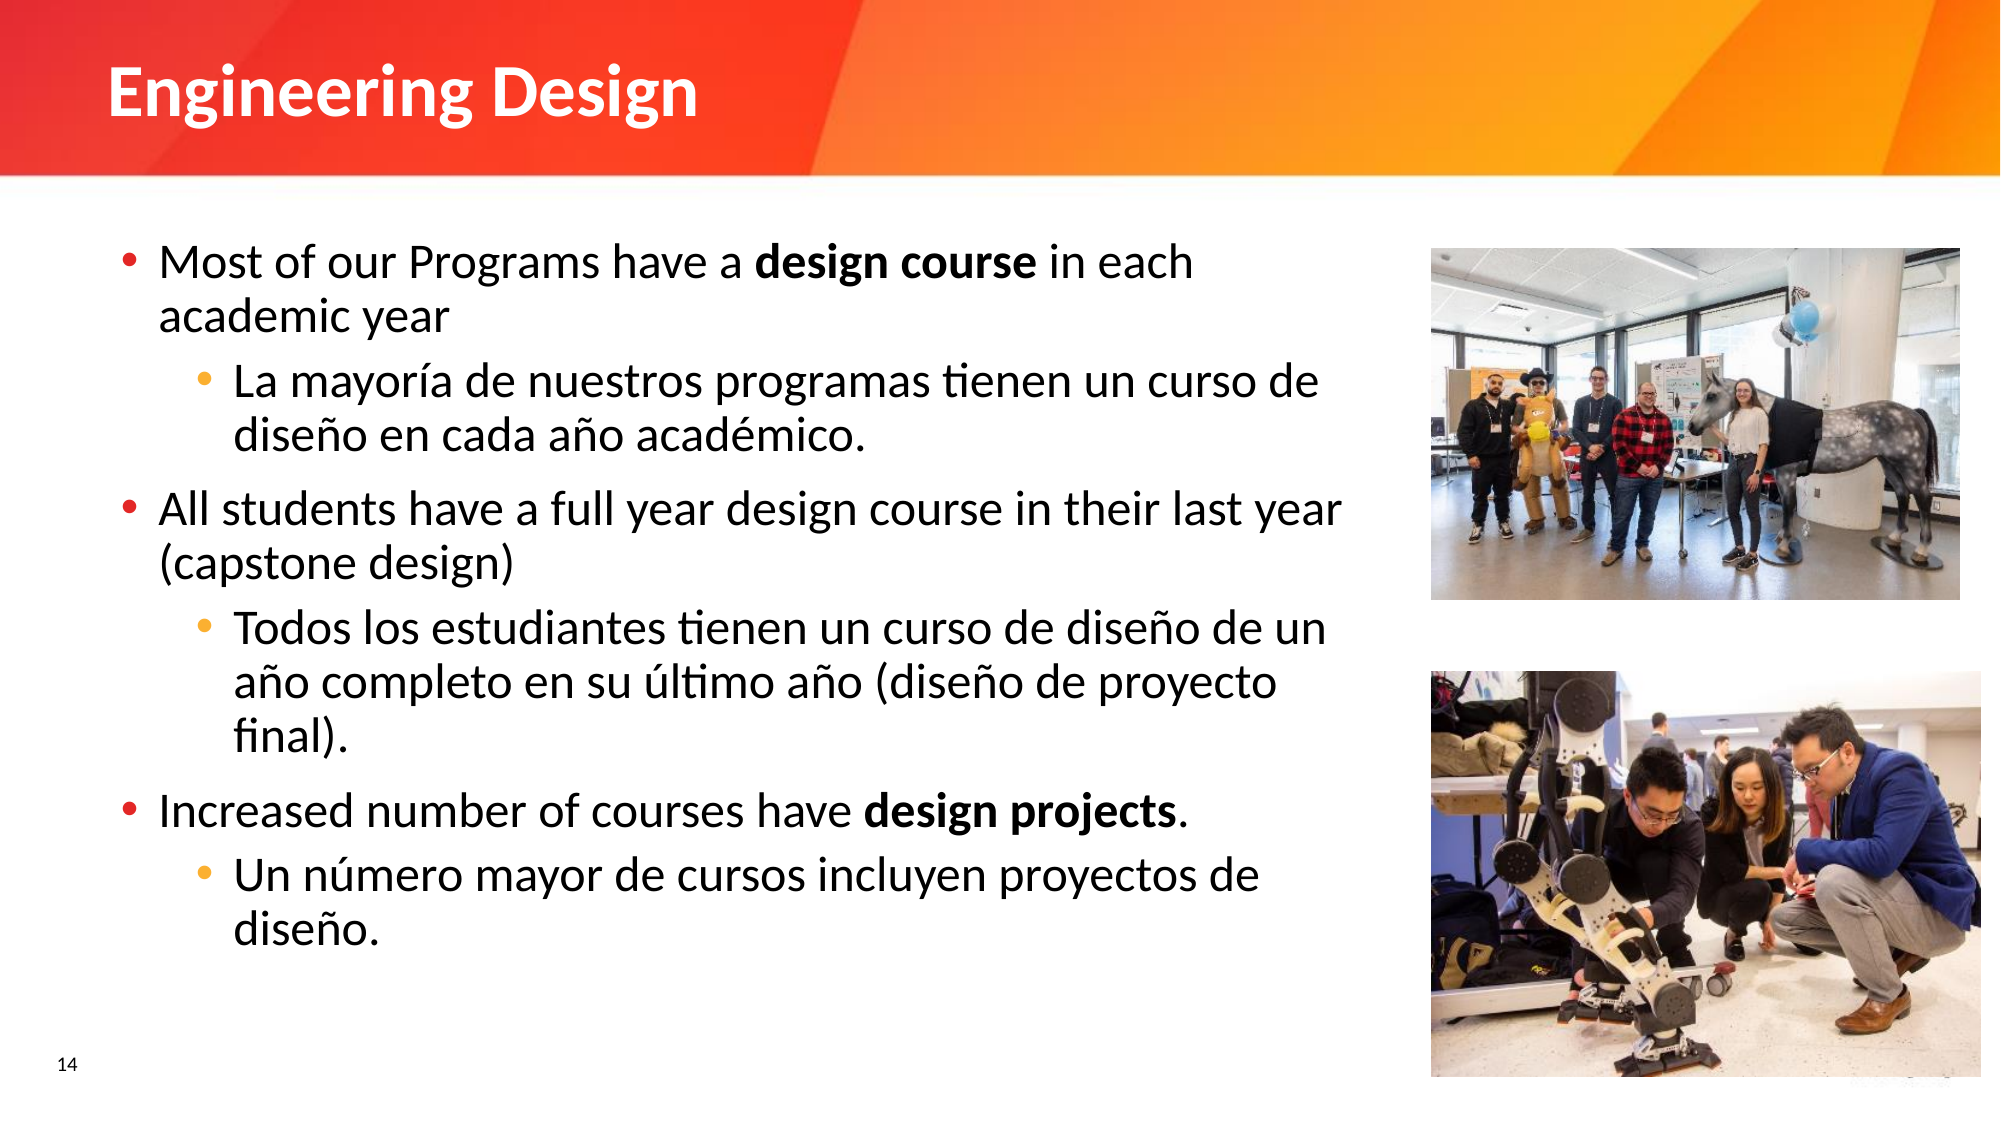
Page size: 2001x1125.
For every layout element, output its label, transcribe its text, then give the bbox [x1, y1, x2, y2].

text_box Most of our Programs have a design course in each academic year La mayoría de nuestros programas tienen un curso de diseño en cada año académico. All students have a full year design course in their last year (capstone design) Todos los estudiantes tienen un curso de diseño de un año completo en su último año (diseño de proyecto final). Increased number of courses have design projects. Un número mayor de cursos incluyen proyectos de diseño. [106, 228, 1408, 462]
picture [0, 0, 2001, 1125]
text_box Engineering Design [92, 7, 1818, 177]
text_box 14 [41, 1043, 492, 1104]
